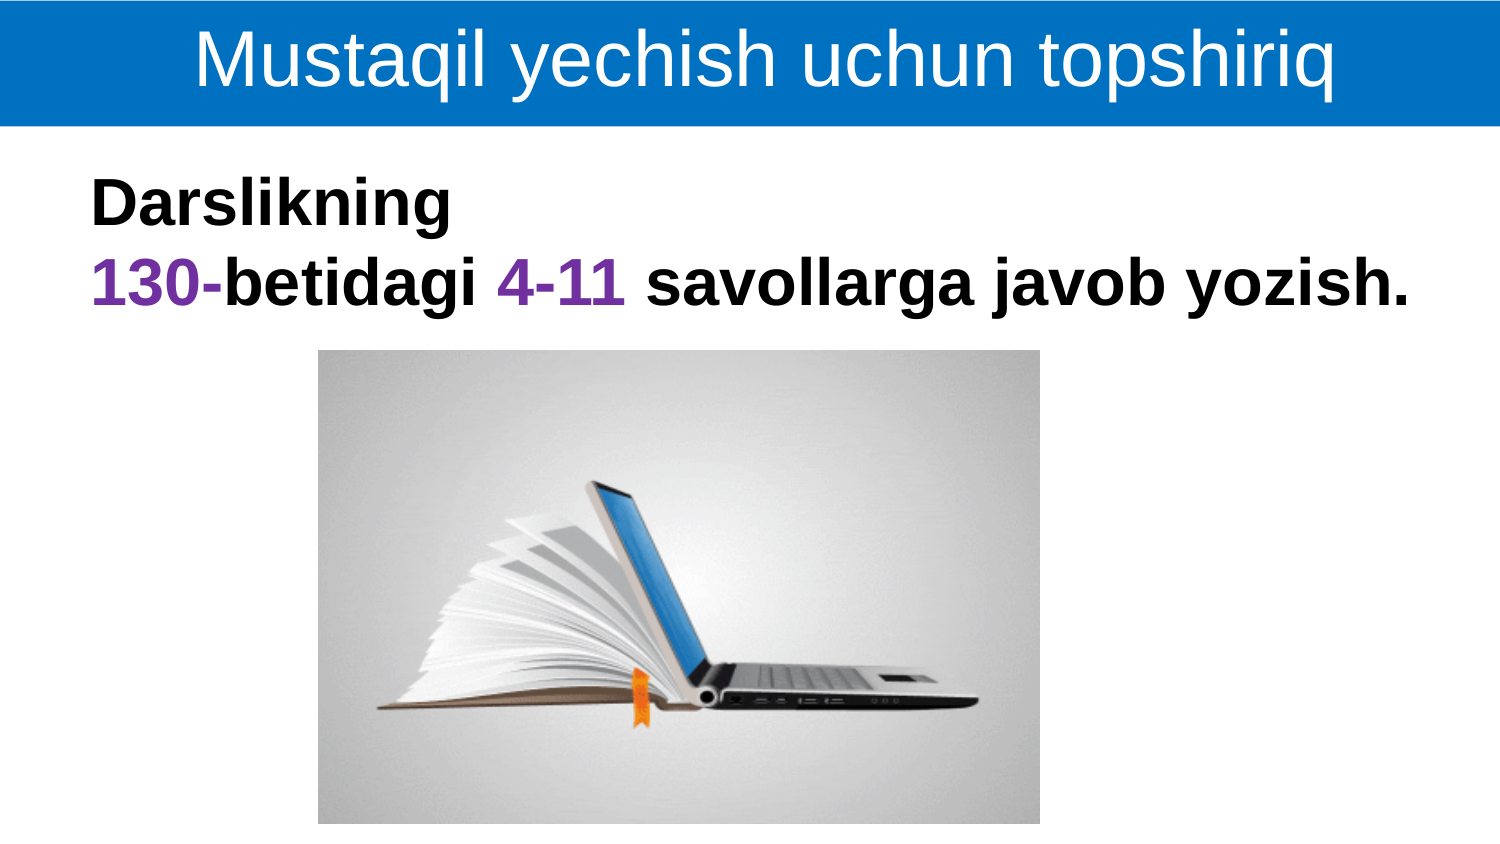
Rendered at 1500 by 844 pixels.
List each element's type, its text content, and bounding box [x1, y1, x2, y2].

text_box Mustaqil yechish uchun topshiriq [41, 6, 1491, 102]
text_box [0, 0, 1500, 127]
list Darslikning 130-betidagi 4-11 savollarga javob yozish. [76, 152, 1459, 351]
picture [318, 350, 1040, 824]
